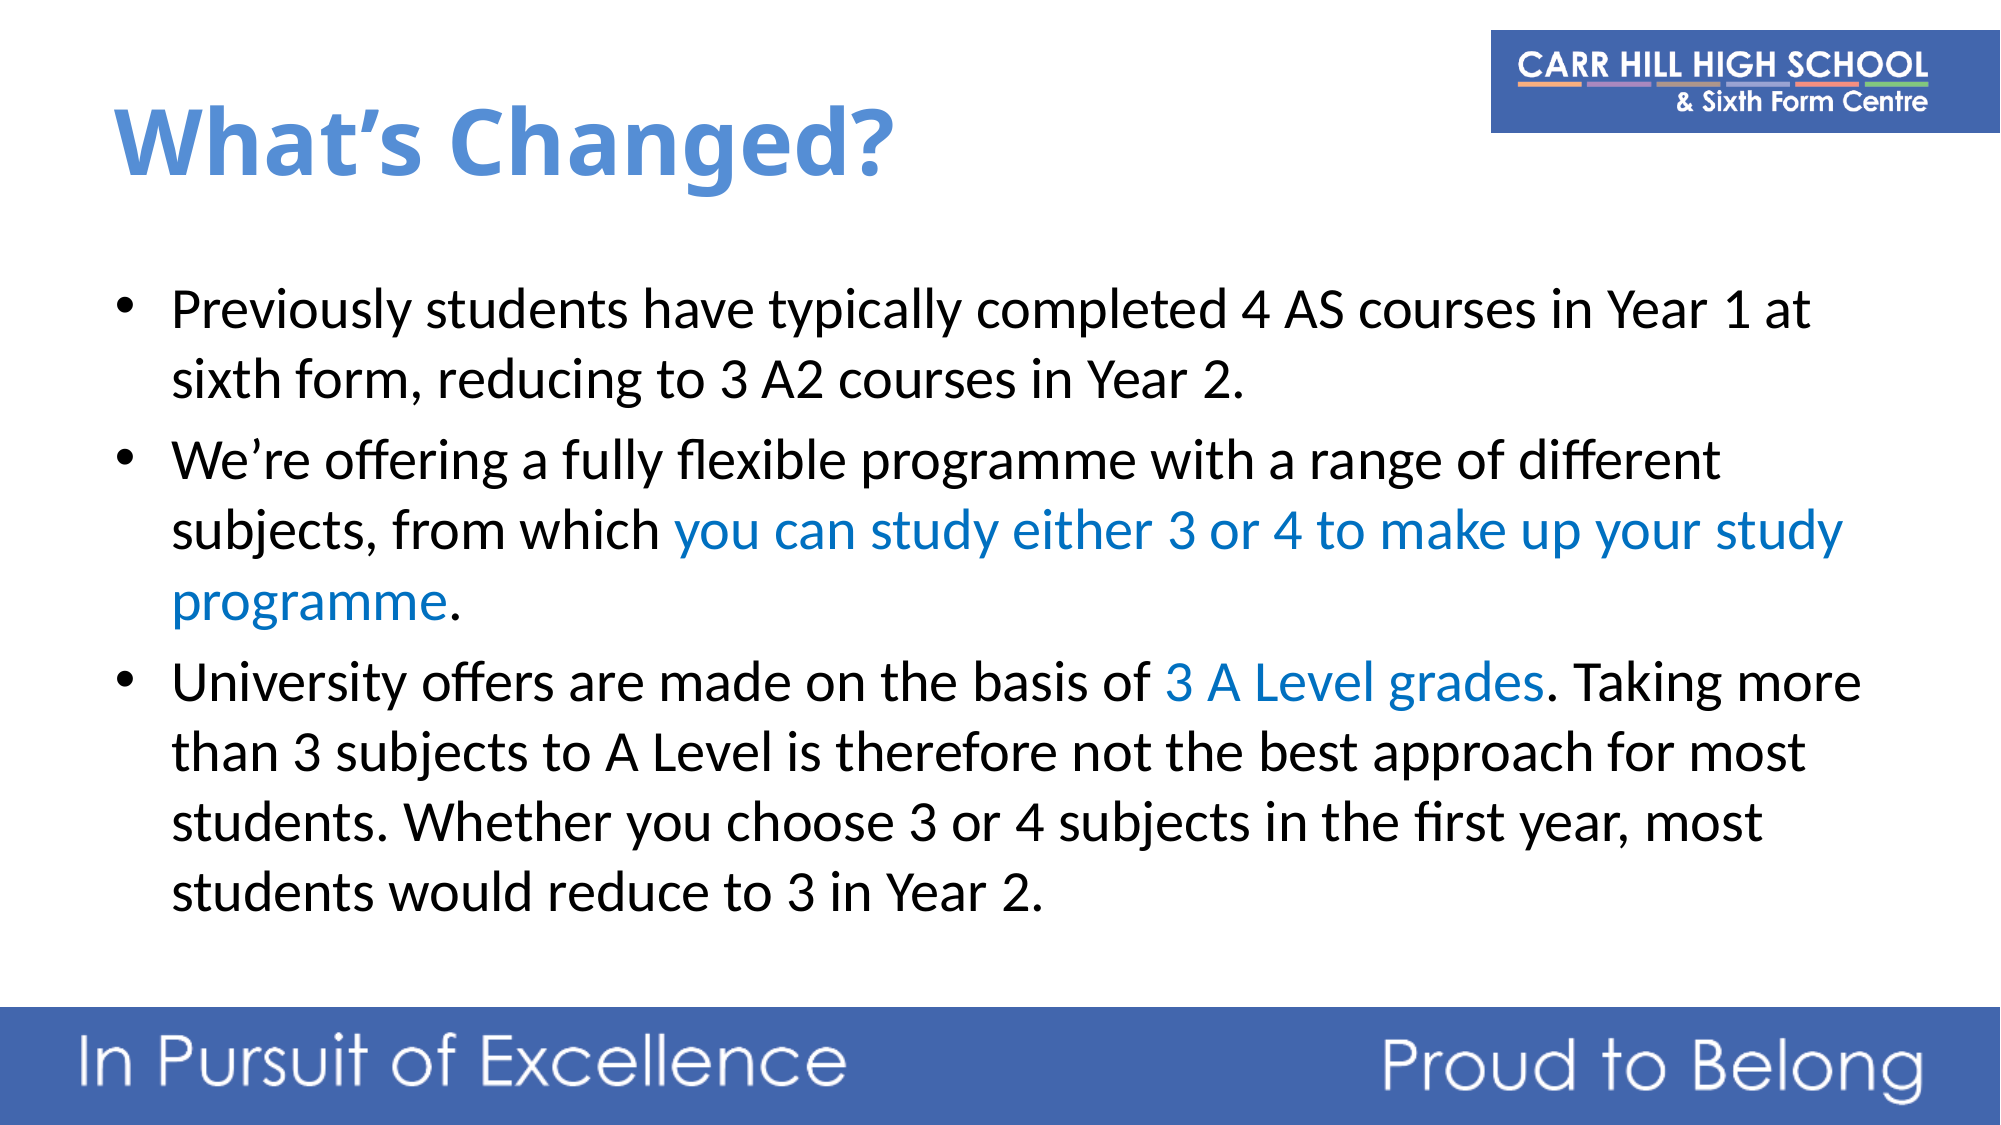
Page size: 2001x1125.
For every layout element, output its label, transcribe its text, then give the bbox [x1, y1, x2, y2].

picture [1491, 30, 2000, 133]
picture [0, 1007, 2000, 1125]
list Previously students have typically completed 4 AS courses in Year 1 at sixth form, reducing to 3 A2 courses in Year 2. We’re offering a fully flexible programme with a range of different subjects, from which you can study either 3 or 4 to make up your study programme. University offers are made on the basis of 3 A Level grades. Taking more than 3 subjects to A Level is therefore not the best approach for most students. Whether you choose 3 or 4 subjects in the first year, most students would reduce to 3 in Year 2. [99, 262, 1900, 1000]
title What’s Changed? [99, 45, 1900, 233]
